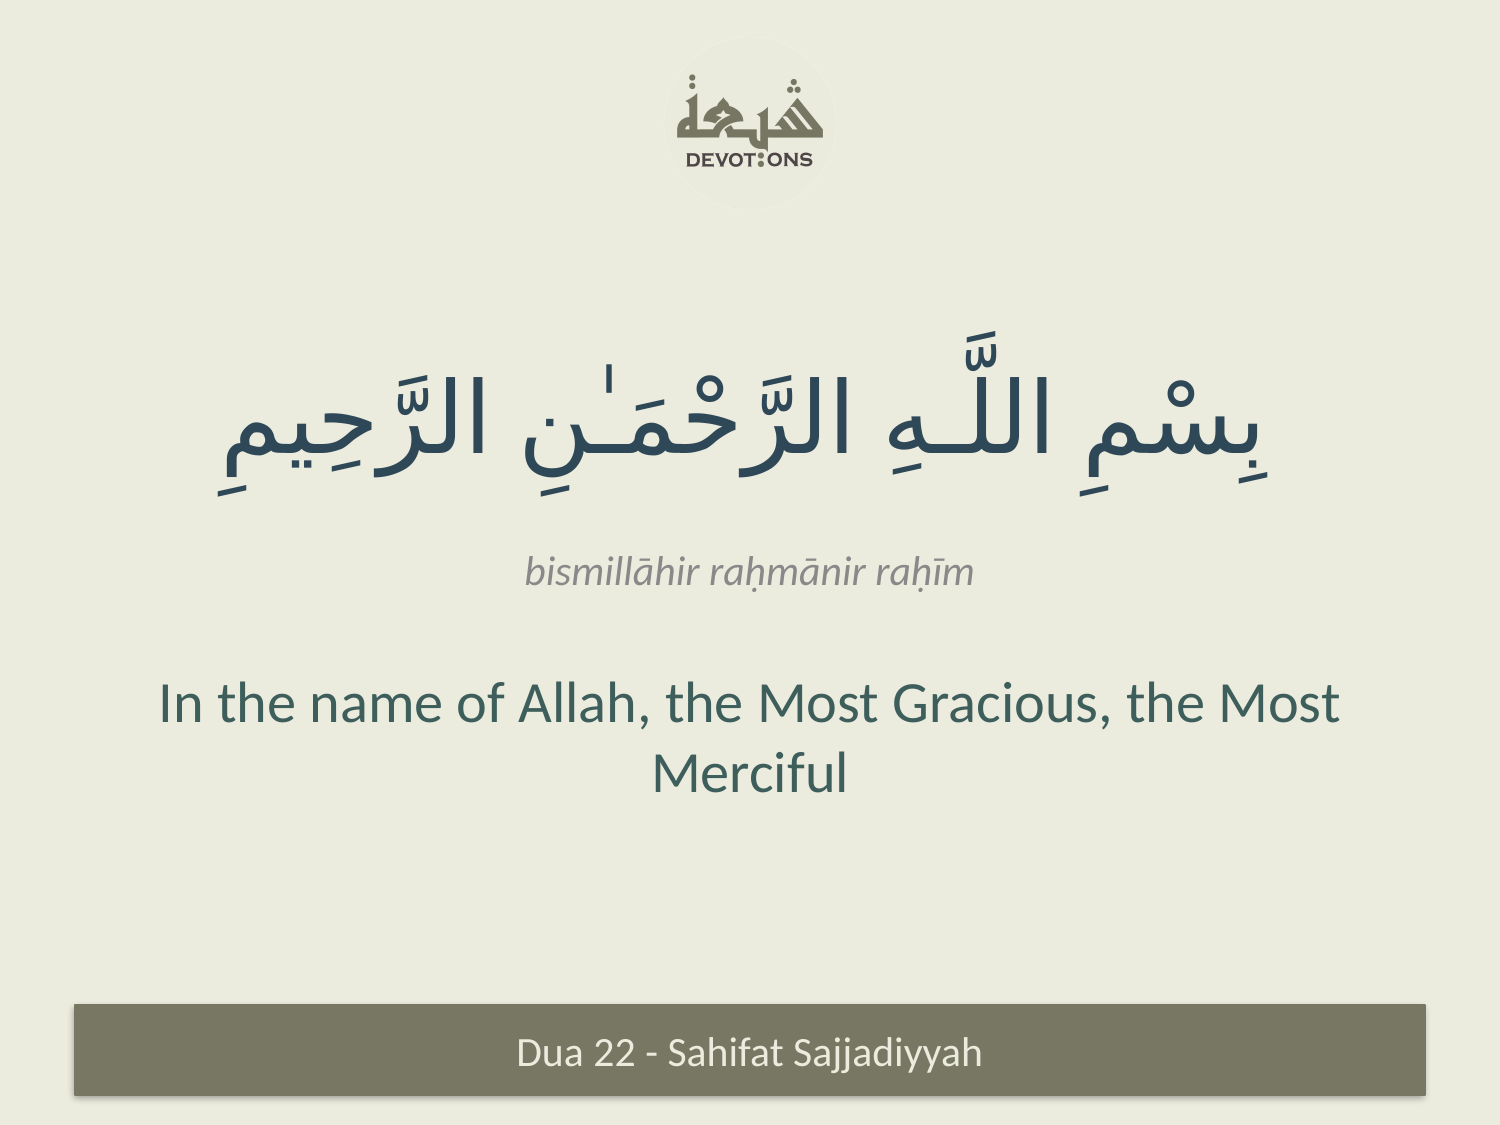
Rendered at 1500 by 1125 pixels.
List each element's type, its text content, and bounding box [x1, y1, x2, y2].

text_box [74, 1004, 1426, 1096]
text_box Dua 22 - Sahifat Sajjadiyyah [501, 1017, 999, 1083]
picture [656, 29, 844, 218]
text_box بِسْمِ اللَّـهِ الرَّحْمَـٰنِ الرَّحِيمِ bismillāhir raḥmānir raḥīm In the name of Allah, the Most Gracious, the Most Merciful [74, 346, 1425, 811]
